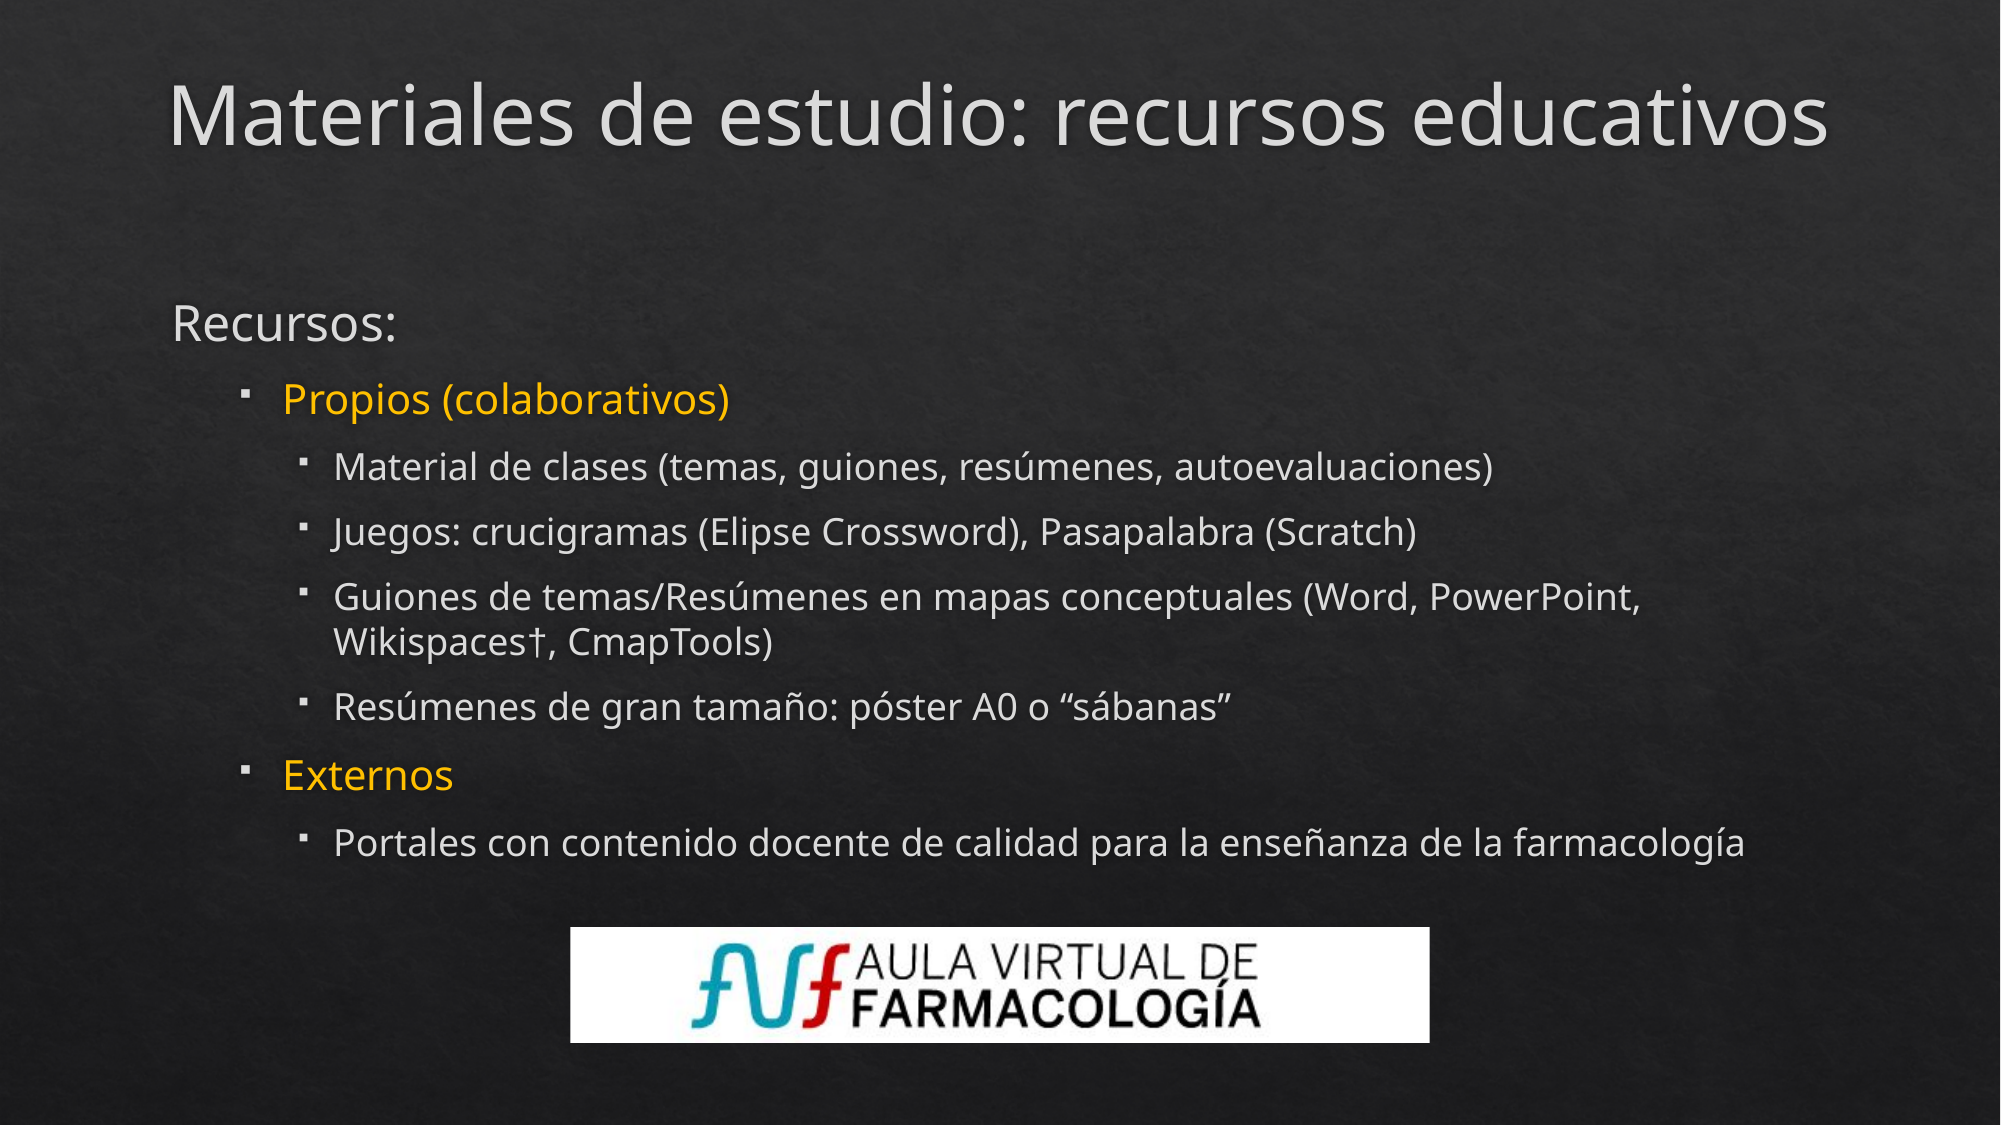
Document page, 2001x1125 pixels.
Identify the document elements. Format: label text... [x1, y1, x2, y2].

title Materiales de estudio: recursos educativos [149, 32, 1849, 192]
list Recursos: Propios (colaborativos) Material de clases (temas, guiones, resúmenes, autoevaluaciones) Juegos: crucigramas (Elipse Crossword), Pasapalabra (Scratch) Guiones de temas/Resúmenes en mapas conceptuales (Word, PowerPoint, Wikispaces†, CmapTools) Resúmenes de gran tamaño: póster A0 o “sábanas” Externos Portales con contenido docente de calidad para la enseñanza de la farmacología [149, 284, 1849, 950]
picture [569, 927, 1430, 1043]
